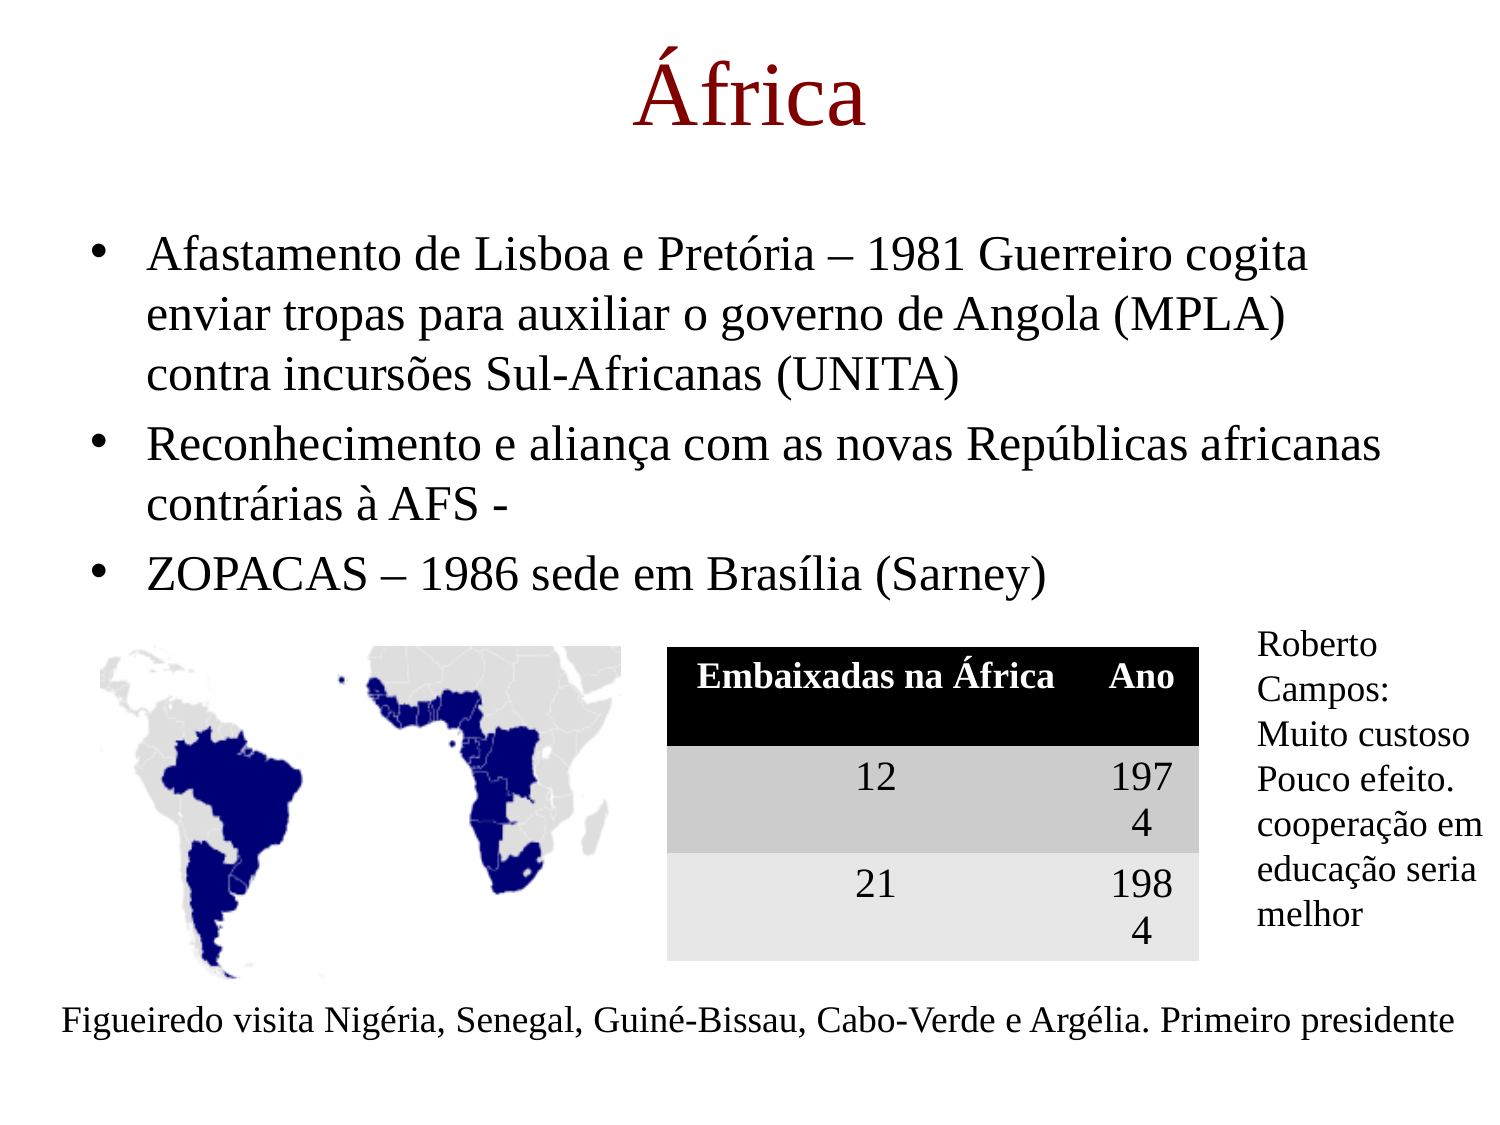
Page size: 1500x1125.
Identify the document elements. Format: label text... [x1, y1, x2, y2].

table_cell 12 [667, 746, 1085, 853]
table_header Ano [1085, 647, 1199, 746]
text_box Figueiredo visita Nigéria, Senegal, Guiné-Bissau, Cabo-Verde e Argélia. Primeiro presidente [46, 987, 1482, 1048]
table_cell 21 [667, 853, 1085, 961]
text_box Roberto Campos: Muito custoso Pouco efeito. cooperação em educação seria melhor [1242, 611, 1499, 942]
table_cell 1984 [1085, 853, 1199, 961]
table_cell 1974 [1085, 746, 1199, 853]
picture [100, 646, 621, 988]
title África [75, 19, 1425, 159]
table_header Embaixadas na África [667, 647, 1085, 746]
list Afastamento de Lisboa e Pretória – 1981 Guerreiro cogita enviar tropas para auxiliar o governo de Angola (MPLA) contra incursões Sul-Africanas (UNITA) Reconhecimento e aliança com as novas Repúblicas africanas contrárias à AFS - ZOPACAS – 1986 sede em Brasília (Sarney) [75, 213, 1425, 787]
